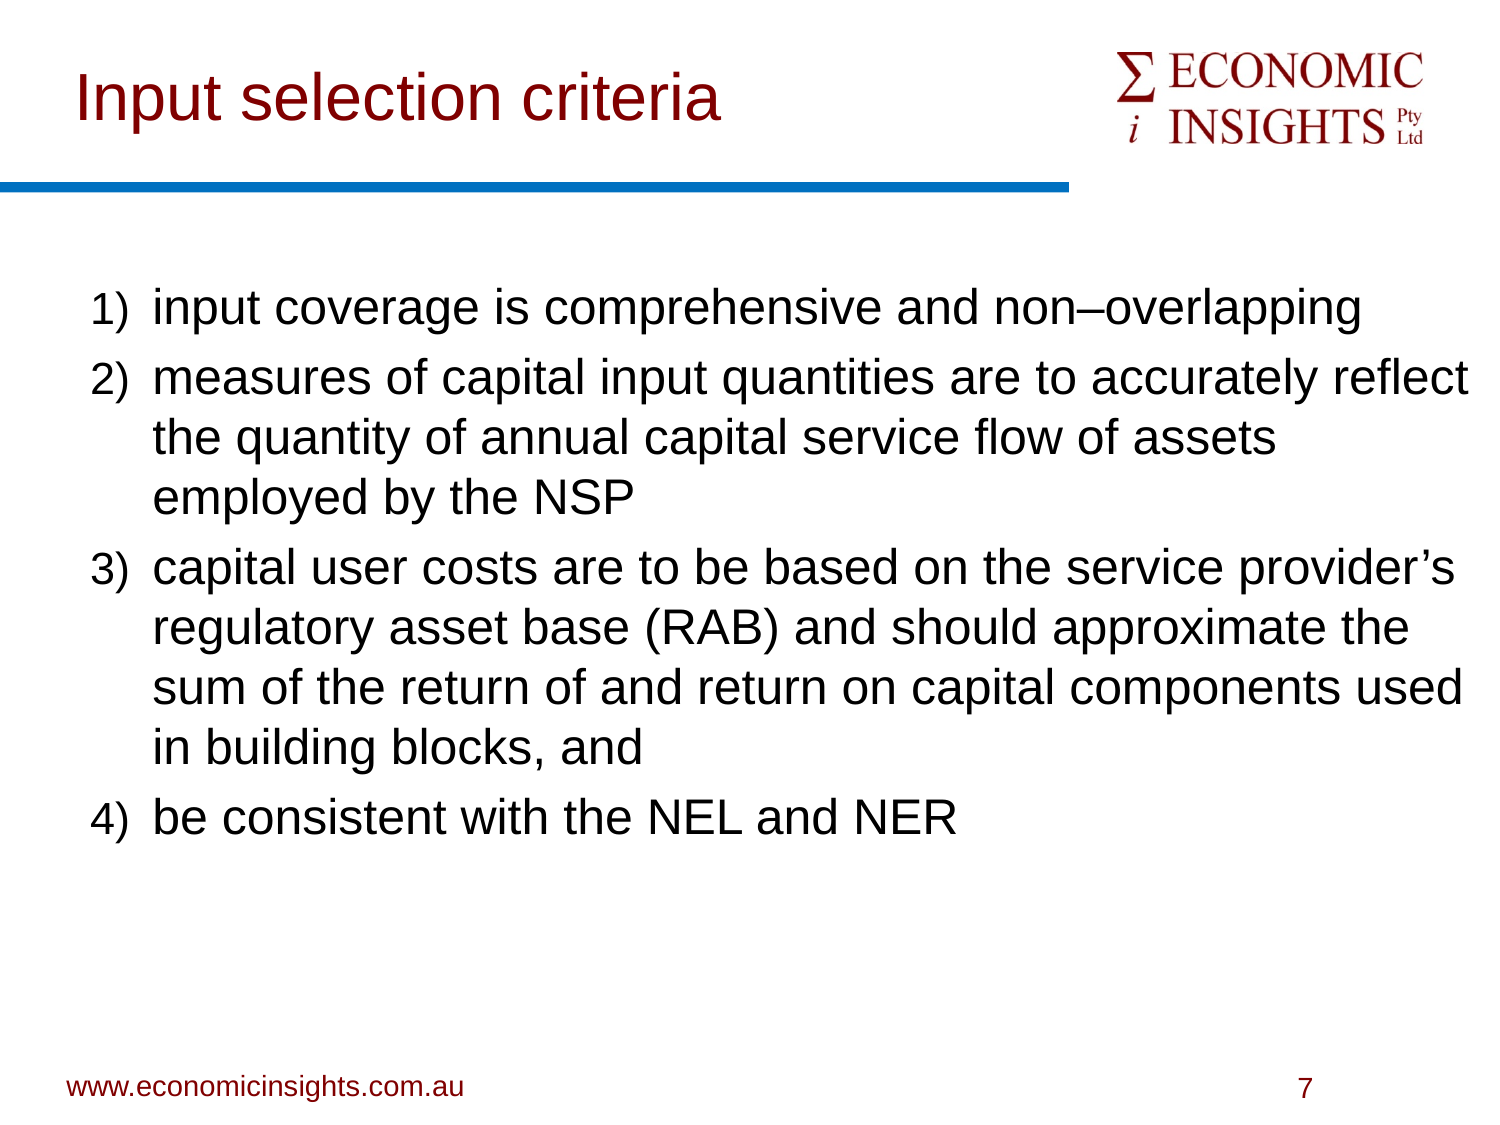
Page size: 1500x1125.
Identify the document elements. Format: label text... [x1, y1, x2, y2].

title Input selection criteria [58, 45, 1053, 142]
picture [1117, 52, 1446, 144]
list input coverage is comprehensive and non–overlapping measures of capital input quantities are to accurately reflect the quantity of annual capital service flow of assets employed by the NSP capital user costs are to be based on the service provider’s regulatory asset base (RAB) and should approximate the sum of the return of and return on capital components used in building blocks, and be consistent with the NEL and NER [0, 266, 1500, 929]
